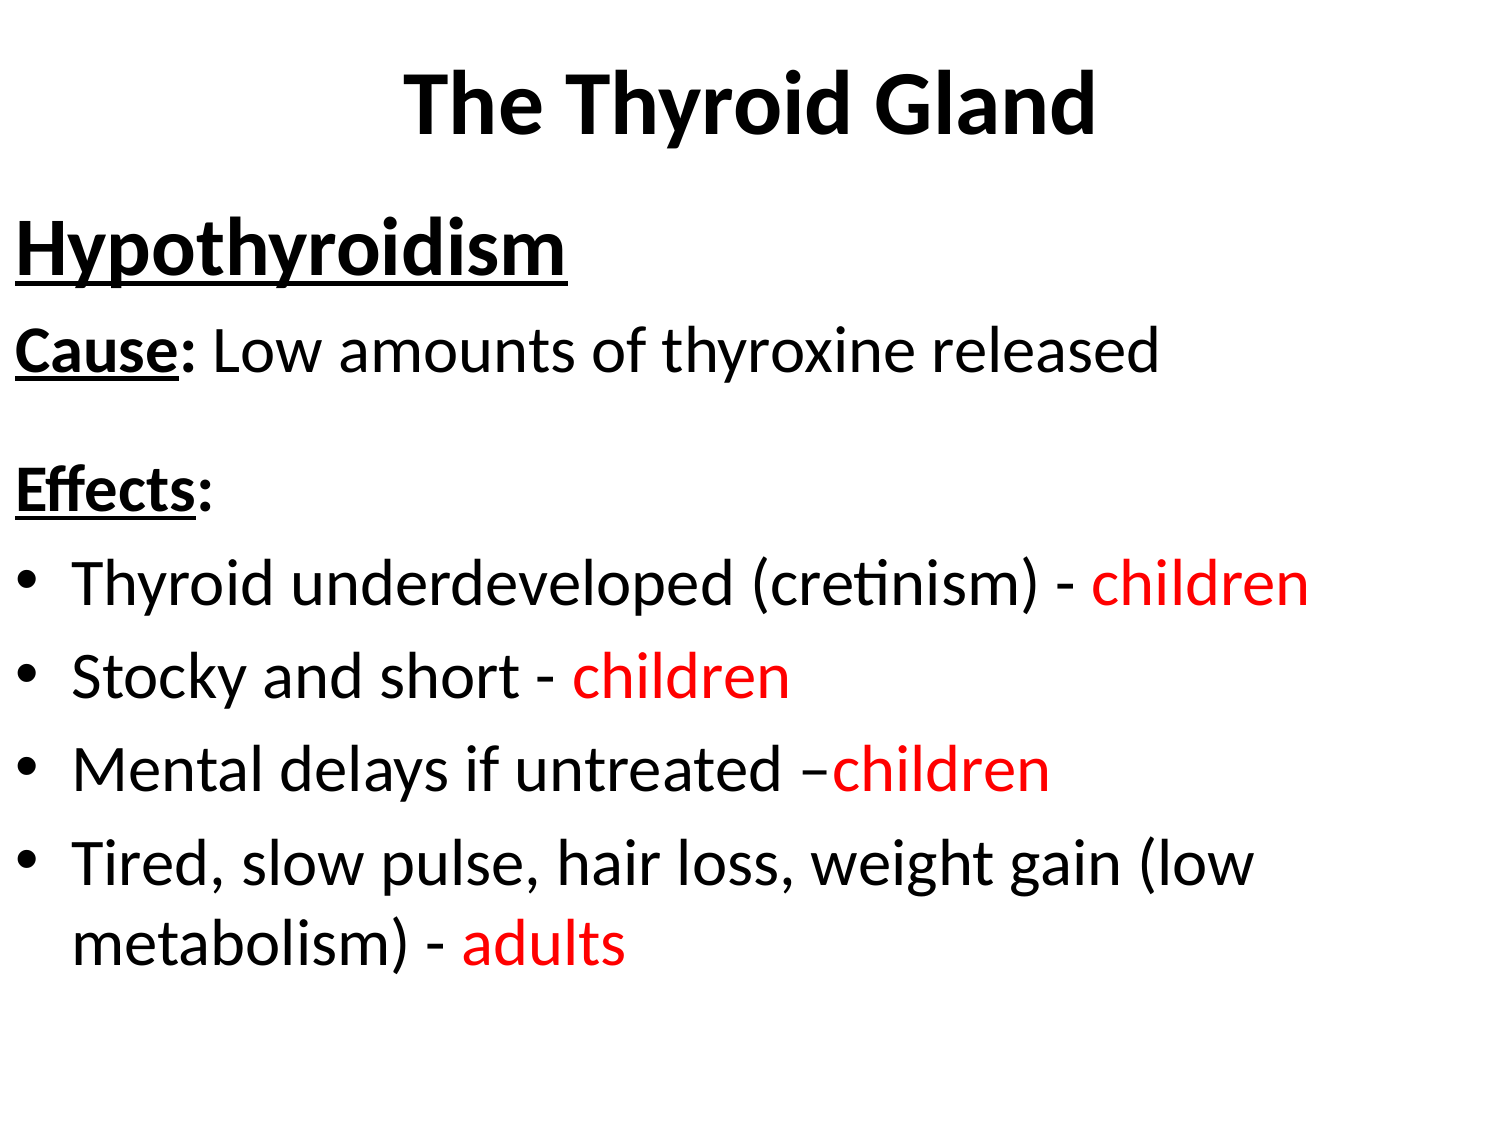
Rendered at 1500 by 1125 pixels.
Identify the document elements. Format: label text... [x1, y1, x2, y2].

list Hypothyroidism Cause: Low amounts of thyroxine released Effects: Thyroid underdeveloped (cretinism) - children Stocky and short - children Mental delays if untreated –children Tired, slow pulse, hair loss, weight gain (low metabolism) - adults [0, 184, 1500, 1125]
title The Thyroid Gland [76, 4, 1427, 184]
